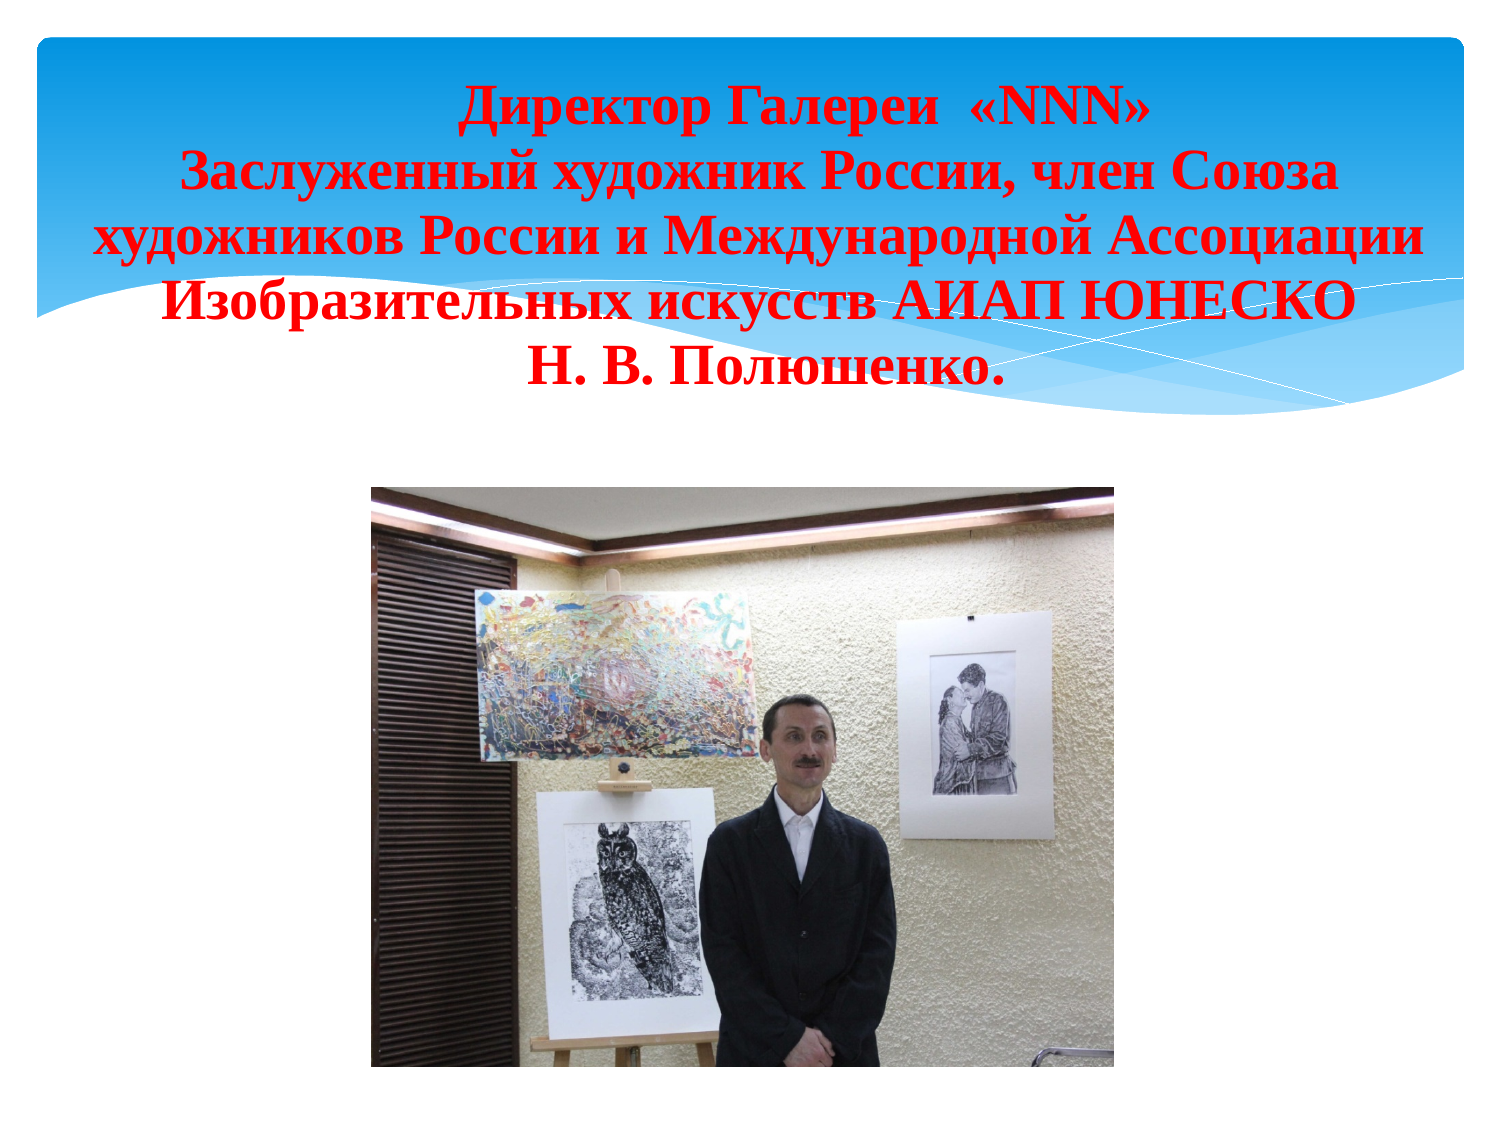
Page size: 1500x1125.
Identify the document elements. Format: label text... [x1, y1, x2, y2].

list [371, 487, 1114, 1067]
title Директор Галереи «NNN» Заслуженный художник России, член Союза художников России и Международной Ассоциации Изобразительных искусств АИАП ЮНЕСКО Н. В. Полюшенко. [75, 55, 1459, 445]
